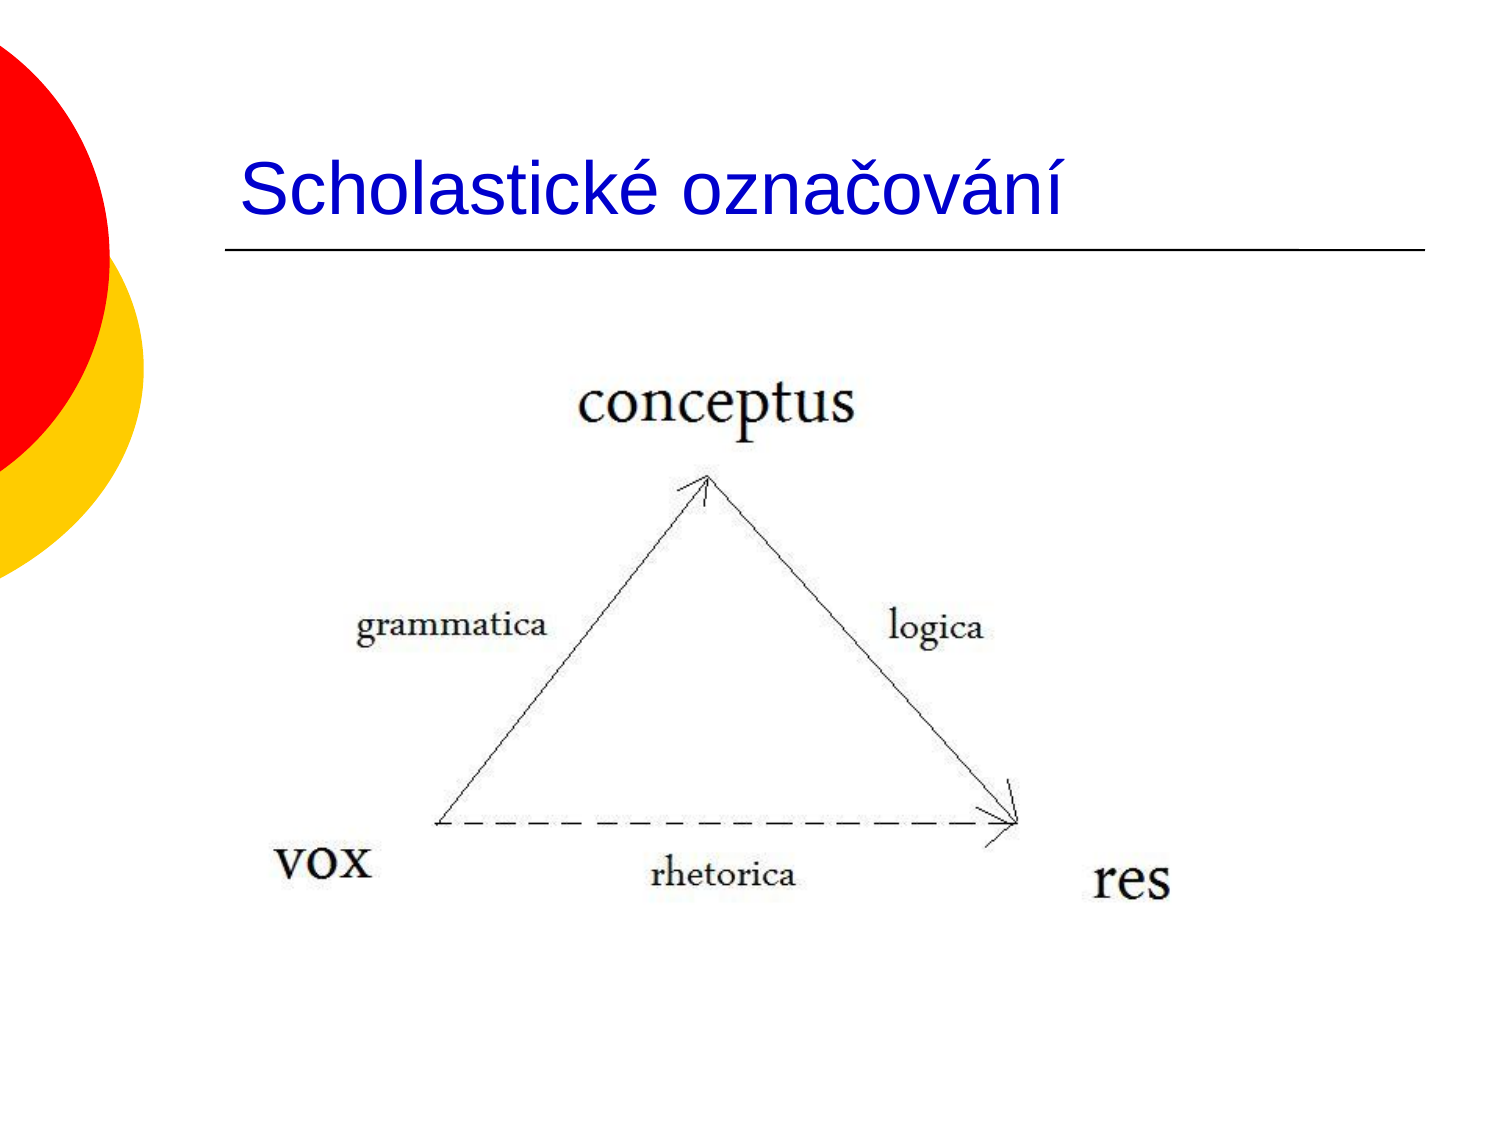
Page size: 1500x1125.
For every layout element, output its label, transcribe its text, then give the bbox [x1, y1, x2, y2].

title Scholastické označování [224, 49, 1425, 237]
picture [194, 302, 1320, 1006]
list [76, 267, 1427, 1010]
